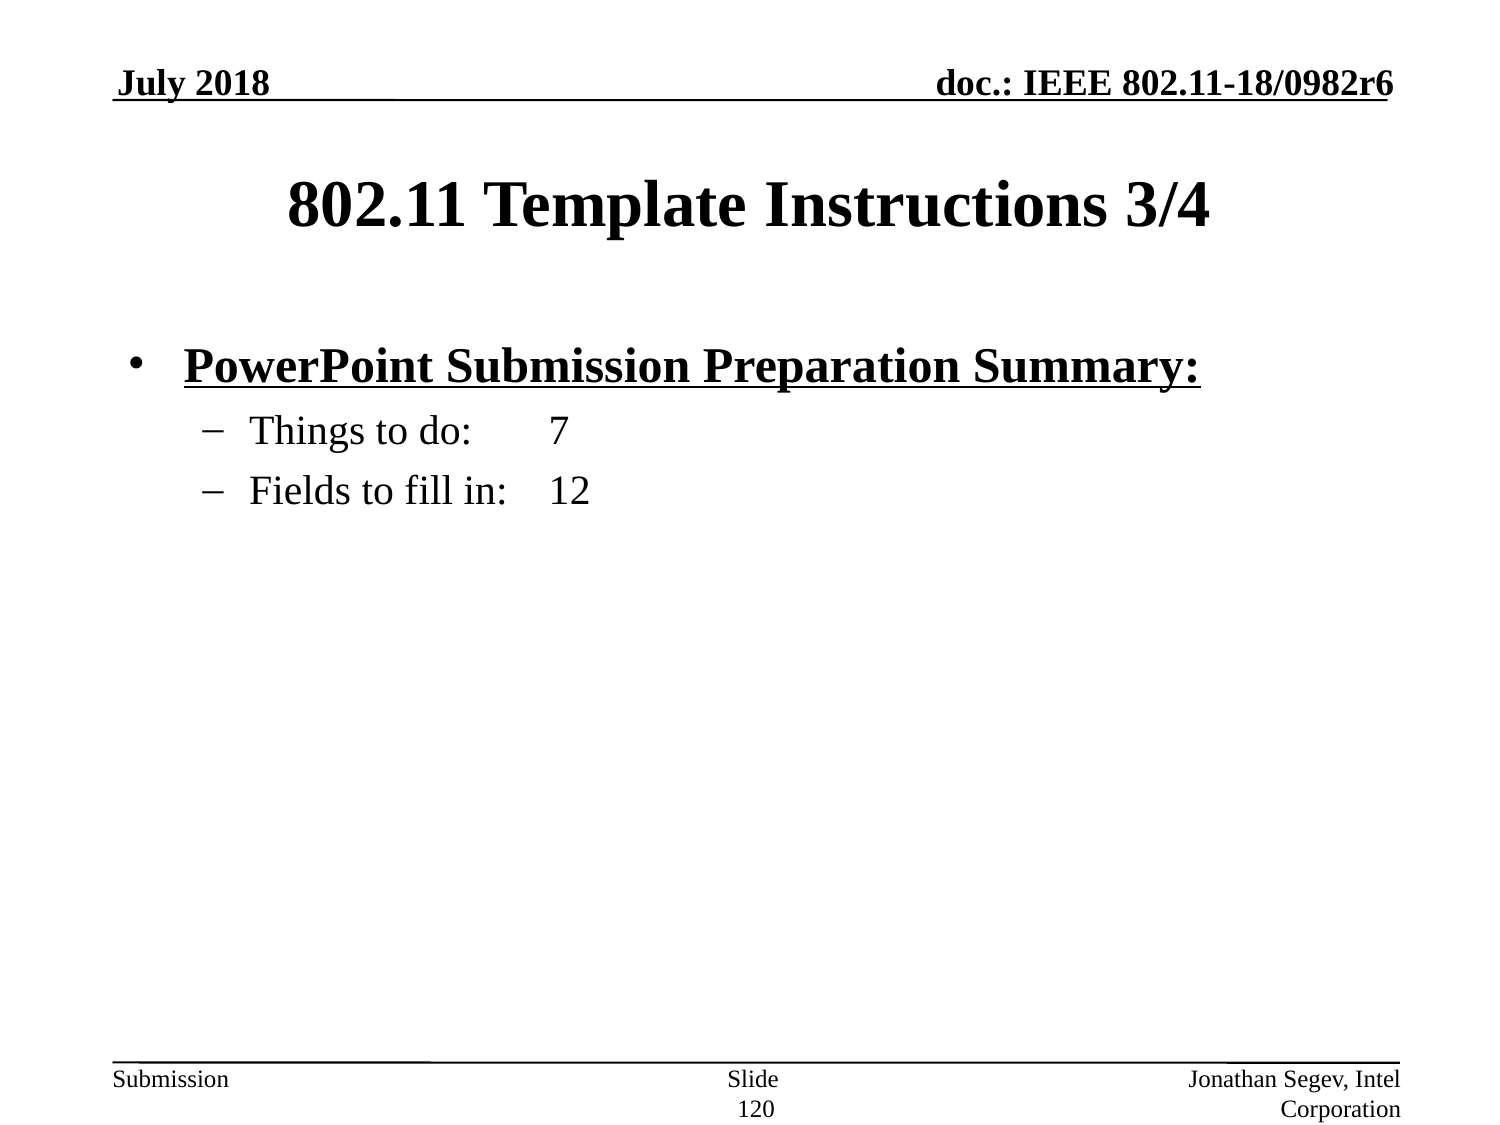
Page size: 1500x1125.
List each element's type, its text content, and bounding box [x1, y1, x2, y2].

title 802.11 Template Instructions 3/4 [112, 112, 1388, 288]
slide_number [116, 58, 507, 104]
slide_number Slide 120 [712, 1061, 800, 1123]
footer Jonathan Segev, Intel Corporation [1066, 1061, 1402, 1093]
list PowerPoint Submission Preparation Summary: Things to do: 7 Fields to fill in: 12 [112, 324, 1388, 1001]
